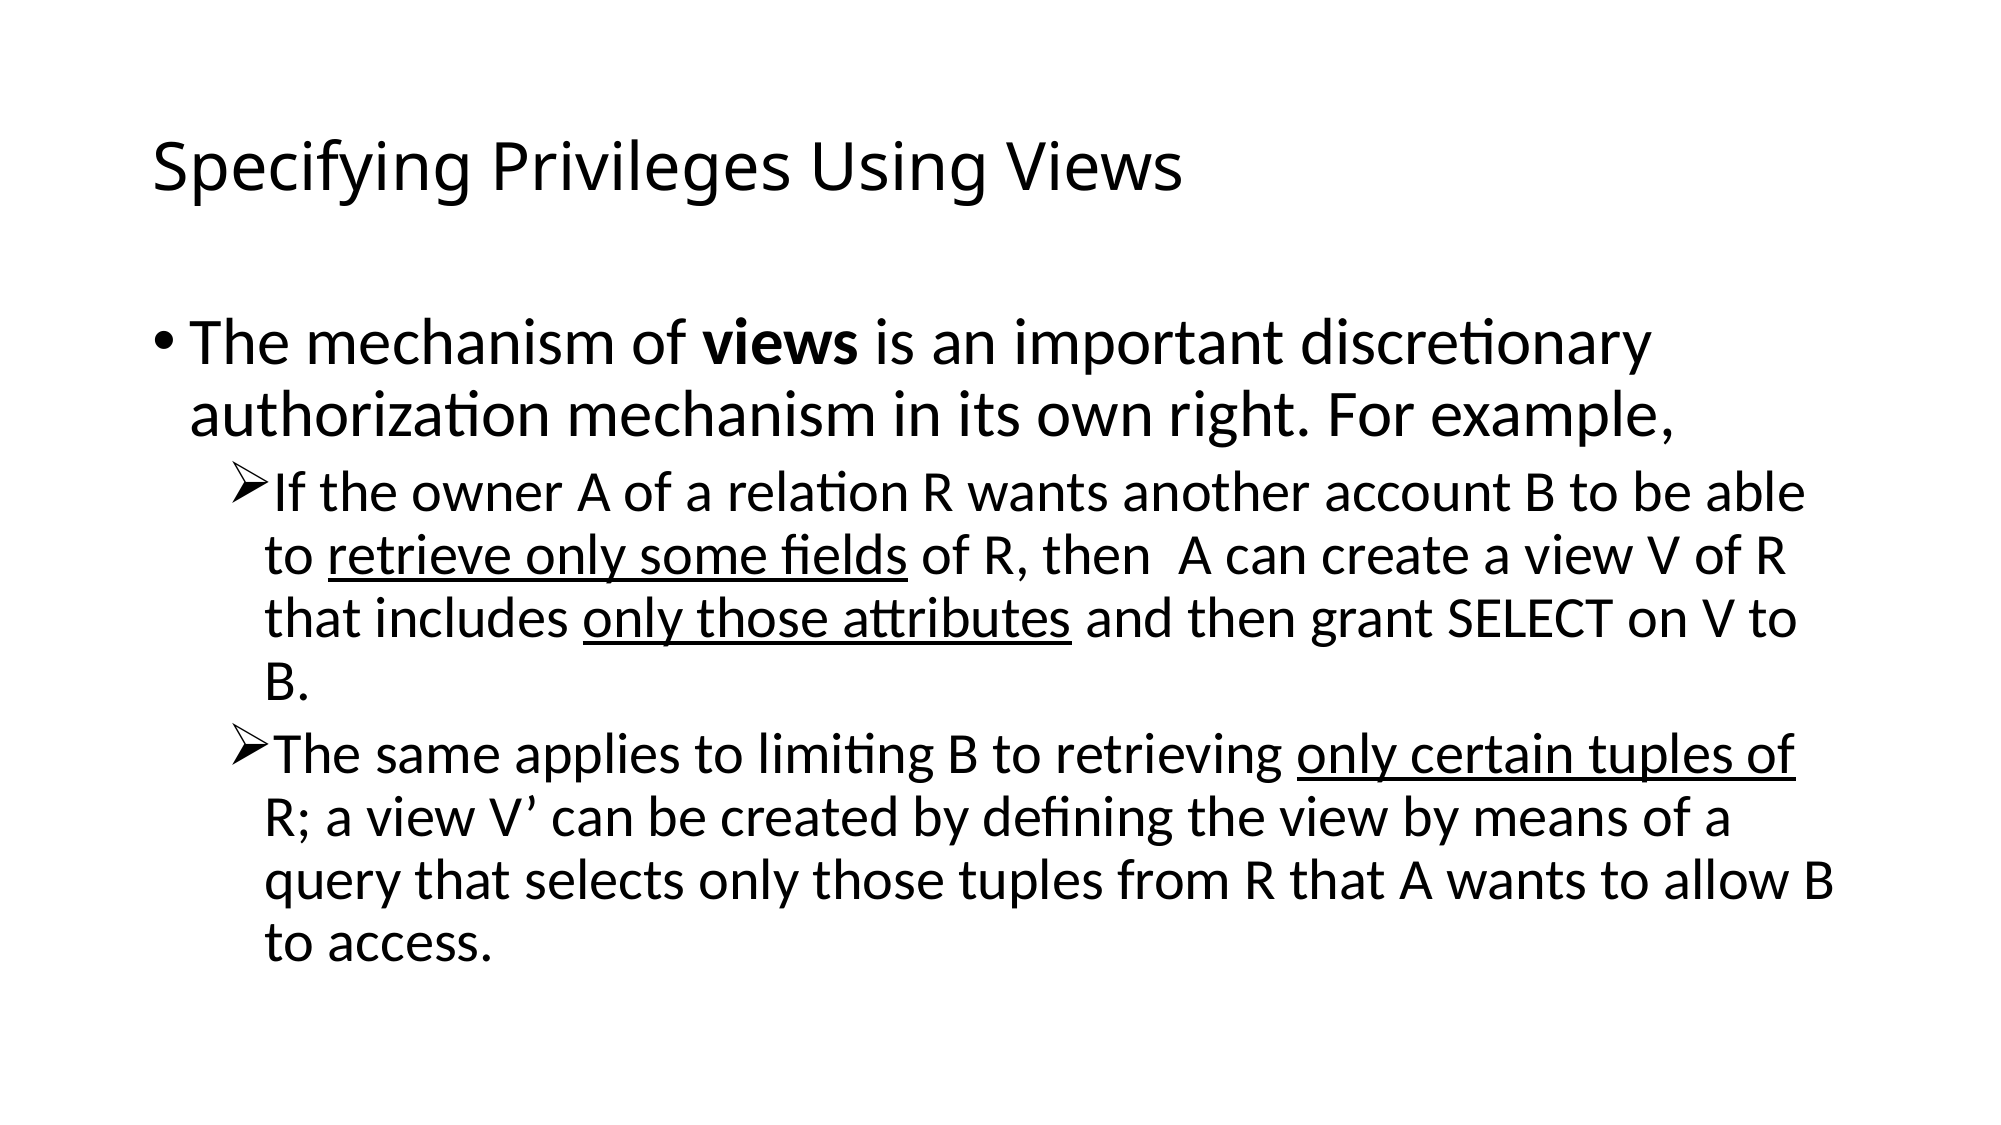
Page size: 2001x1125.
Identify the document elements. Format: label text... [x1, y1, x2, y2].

list The mechanism of views is an important discretionary authorization mechanism in its own right. For example, If the owner A of a relation R wants another account B to be able to retrieve only some fields of R, then A can create a view V of R that includes only those attributes and then grant SELECT on V to B. The same applies to limiting B to retrieving only certain tuples of R; a view V’ can be created by defining the view by means of a query that selects only those tuples from R that A wants to allow B to access. [137, 299, 1863, 1014]
title Specifying Privileges Using Views [137, 59, 1863, 278]
